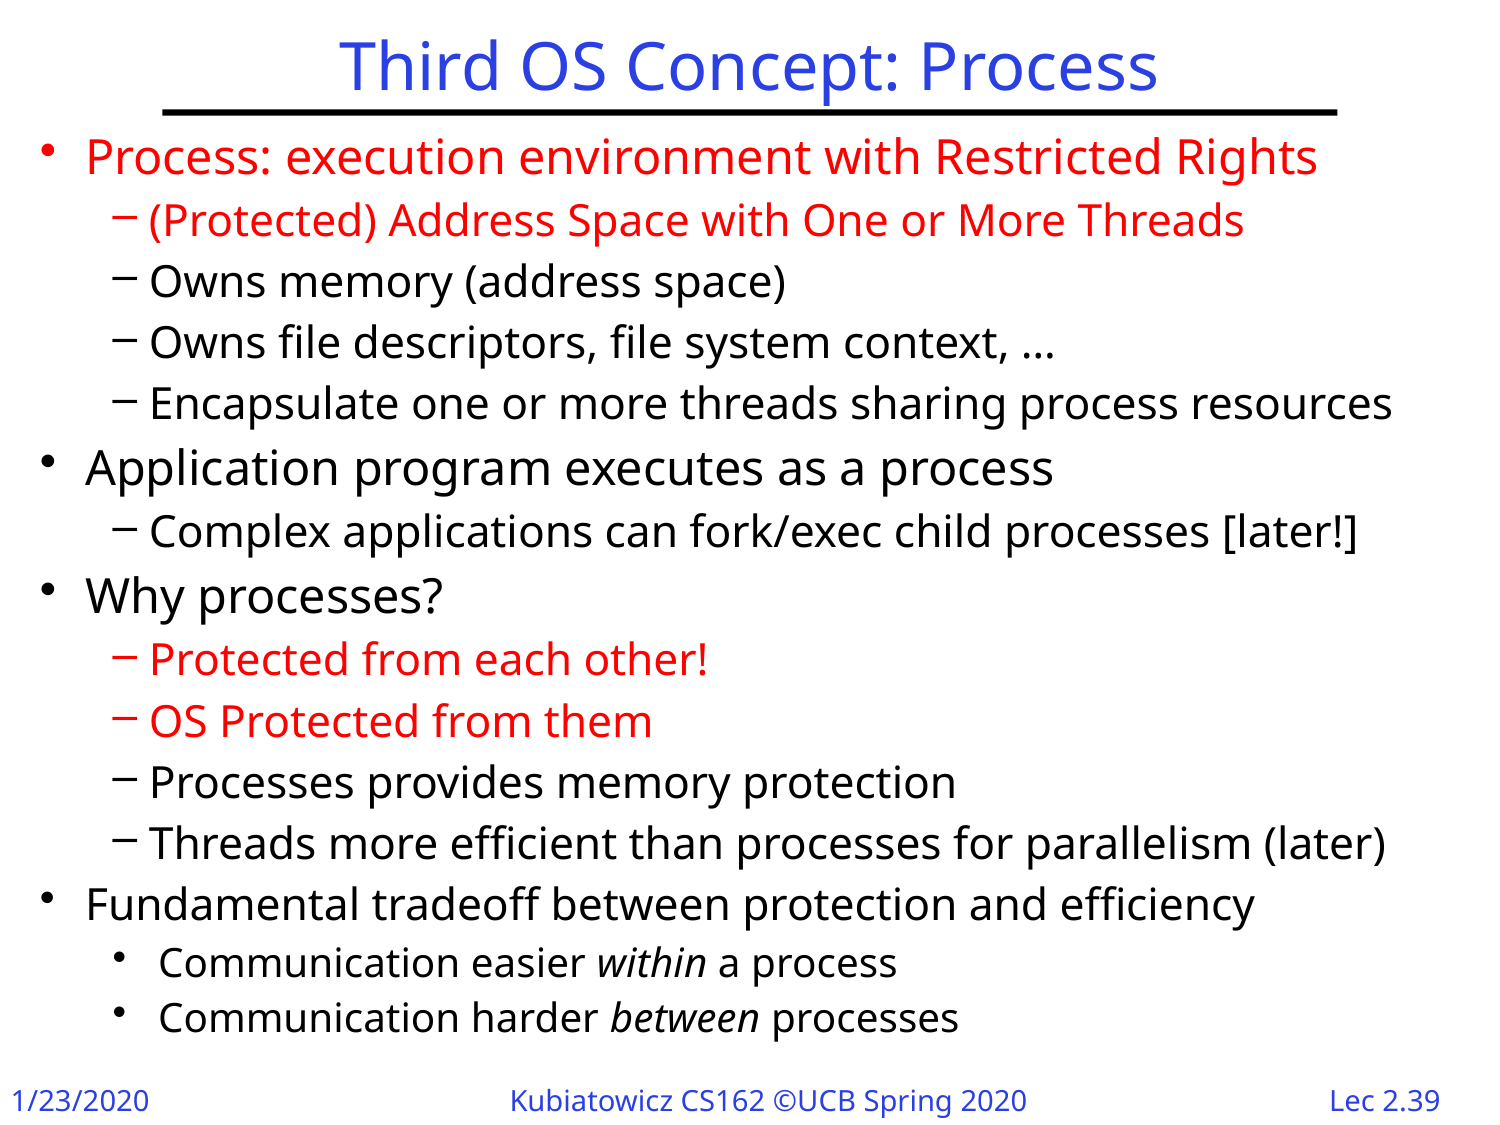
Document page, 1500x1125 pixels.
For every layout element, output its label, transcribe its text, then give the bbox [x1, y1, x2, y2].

title Third OS Concept: Process [162, 24, 1338, 113]
list Process: execution environment with Restricted Rights (Protected) Address Space with One or More Threads Owns memory (address space) Owns file descriptors, file system context, … Encapsulate one or more threads sharing process resources Application program executes as a process Complex applications can fork/exec child processes [later!] Why processes? Protected from each other! OS Protected from them Processes provides memory protection Threads more efficient than processes for parallelism (later) Fundamental tradeoff between protection and efficiency Communication easier within a process Communication harder between processes [24, 125, 1475, 1050]
